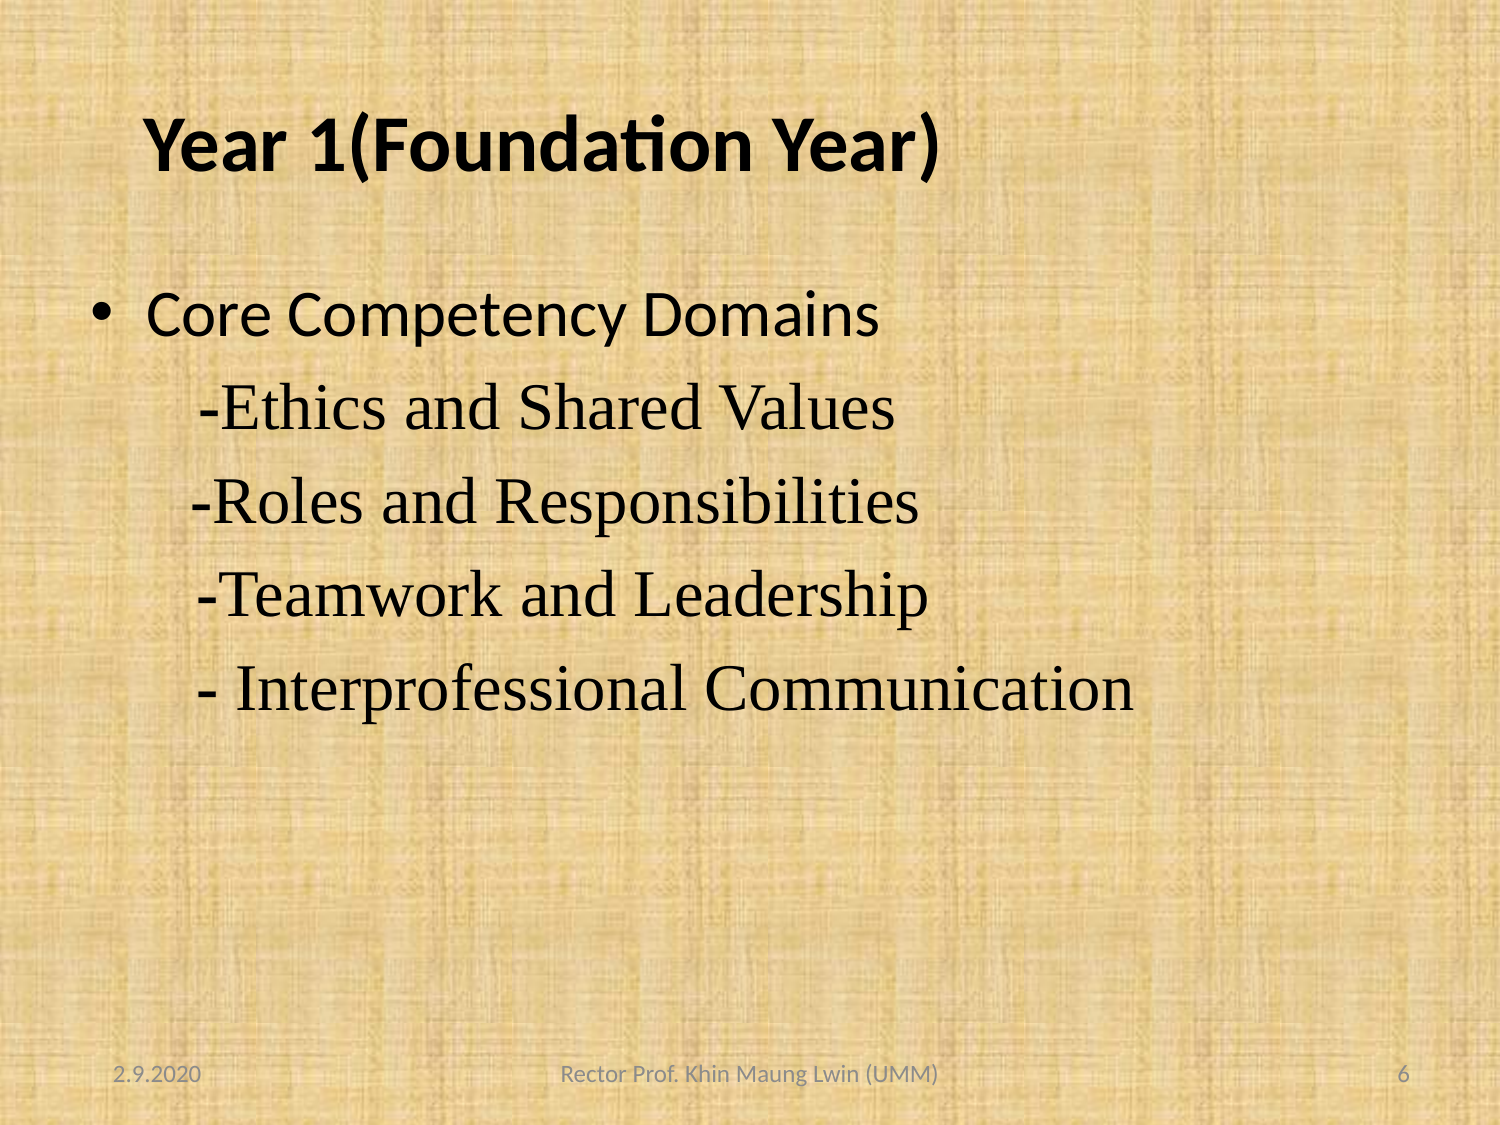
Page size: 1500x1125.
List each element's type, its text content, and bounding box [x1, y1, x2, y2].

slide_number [75, 1042, 425, 1103]
footer Rector Prof. Khin Maung Lwin (UMM) [512, 1042, 988, 1103]
slide_number 6 [1074, 1042, 1425, 1103]
list Core Competency Domains -Ethics and Shared Values -Roles and Responsibilities -Teamwork and Leadership - Interprofessional Communication [75, 262, 1425, 1005]
picture [0, 0, 1500, 1125]
title Year 1(Foundation Year) [75, 45, 1013, 233]
